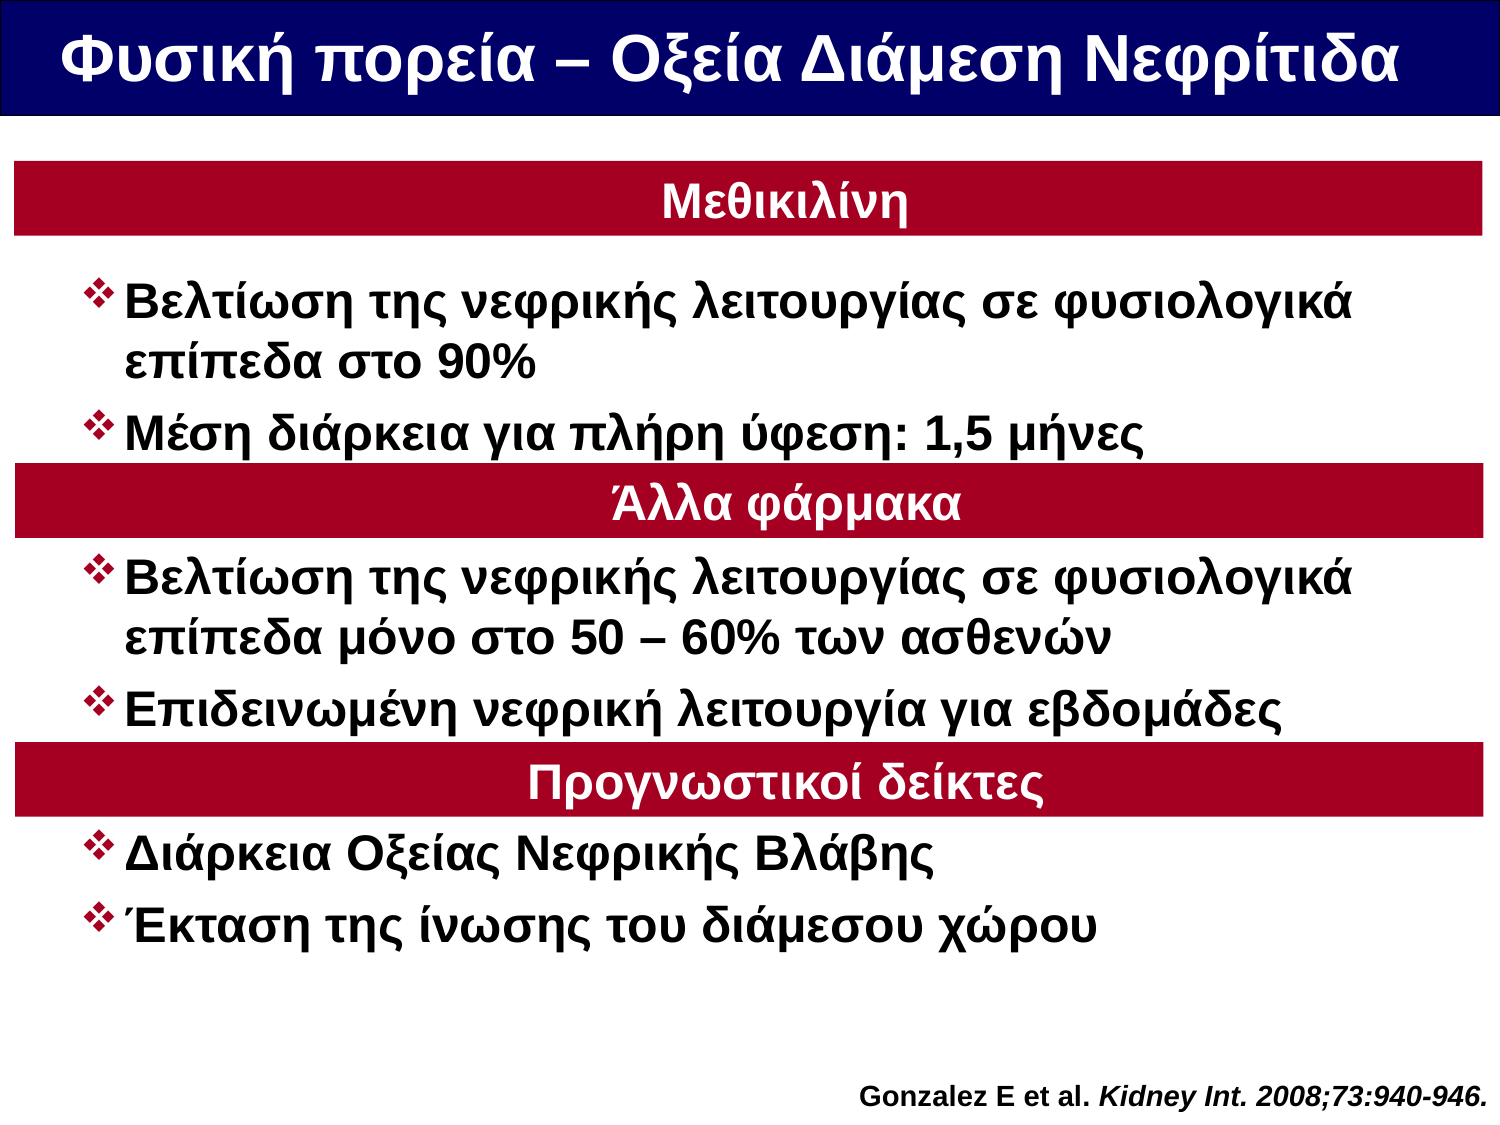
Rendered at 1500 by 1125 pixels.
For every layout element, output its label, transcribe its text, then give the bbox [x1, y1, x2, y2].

text_box Μεθικιλίνη [14, 160, 1483, 236]
list Βελτίωση της νεφρικής λειτουργίας σε φυσιολογικά επίπεδα στο 90% Μέση διάρκεια για πλήρη ύφεση: 1,5 μήνες Βελτίωση της νεφρικής λειτουργίας σε φυσιολογικά επίπεδα μόνο στο 50 – 60% των ασθενών Επιδεινωμένη νεφρική λειτουργία για εβδομάδες Διάρκεια Οξείας Νεφρικής Βλάβης Έκταση της ίνωσης του διάμεσου χώρου [64, 538, 1426, 742]
text_box Gonzalez E et al. Kidney Int. 2008;73:940-946. [844, 1070, 1500, 1121]
text_box Προγνωστικοί δείκτες [15, 742, 1484, 817]
text_box Άλλα φάρμακα [15, 463, 1484, 538]
list Βελτίωση της νεφρικής λειτουργίας σε φυσιολογικά επίπεδα στο 90% Μέση διάρκεια για πλήρη ύφεση: 1,5 μήνες Βελτίωση της νεφρικής λειτουργίας σε φυσιολογικά επίπεδα μόνο στο 50 – 60% των ασθενών Επιδεινωμένη νεφρική λειτουργία για εβδομάδες Διάρκεια Οξείας Νεφρικής Βλάβης Έκταση της ίνωσης του διάμεσου χώρου [64, 260, 1426, 463]
list Βελτίωση της νεφρικής λειτουργίας σε φυσιολογικά επίπεδα στο 90% Μέση διάρκεια για πλήρη ύφεση: 1,5 μήνες Βελτίωση της νεφρικής λειτουργίας σε φυσιολογικά επίπεδα μόνο στο 50 – 60% των ασθενών Επιδεινωμένη νεφρική λειτουργία για εβδομάδες Διάρκεια Οξείας Νεφρικής Βλάβης Έκταση της ίνωσης του διάμεσου χώρου [64, 817, 1426, 1059]
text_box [0, 0, 1500, 116]
